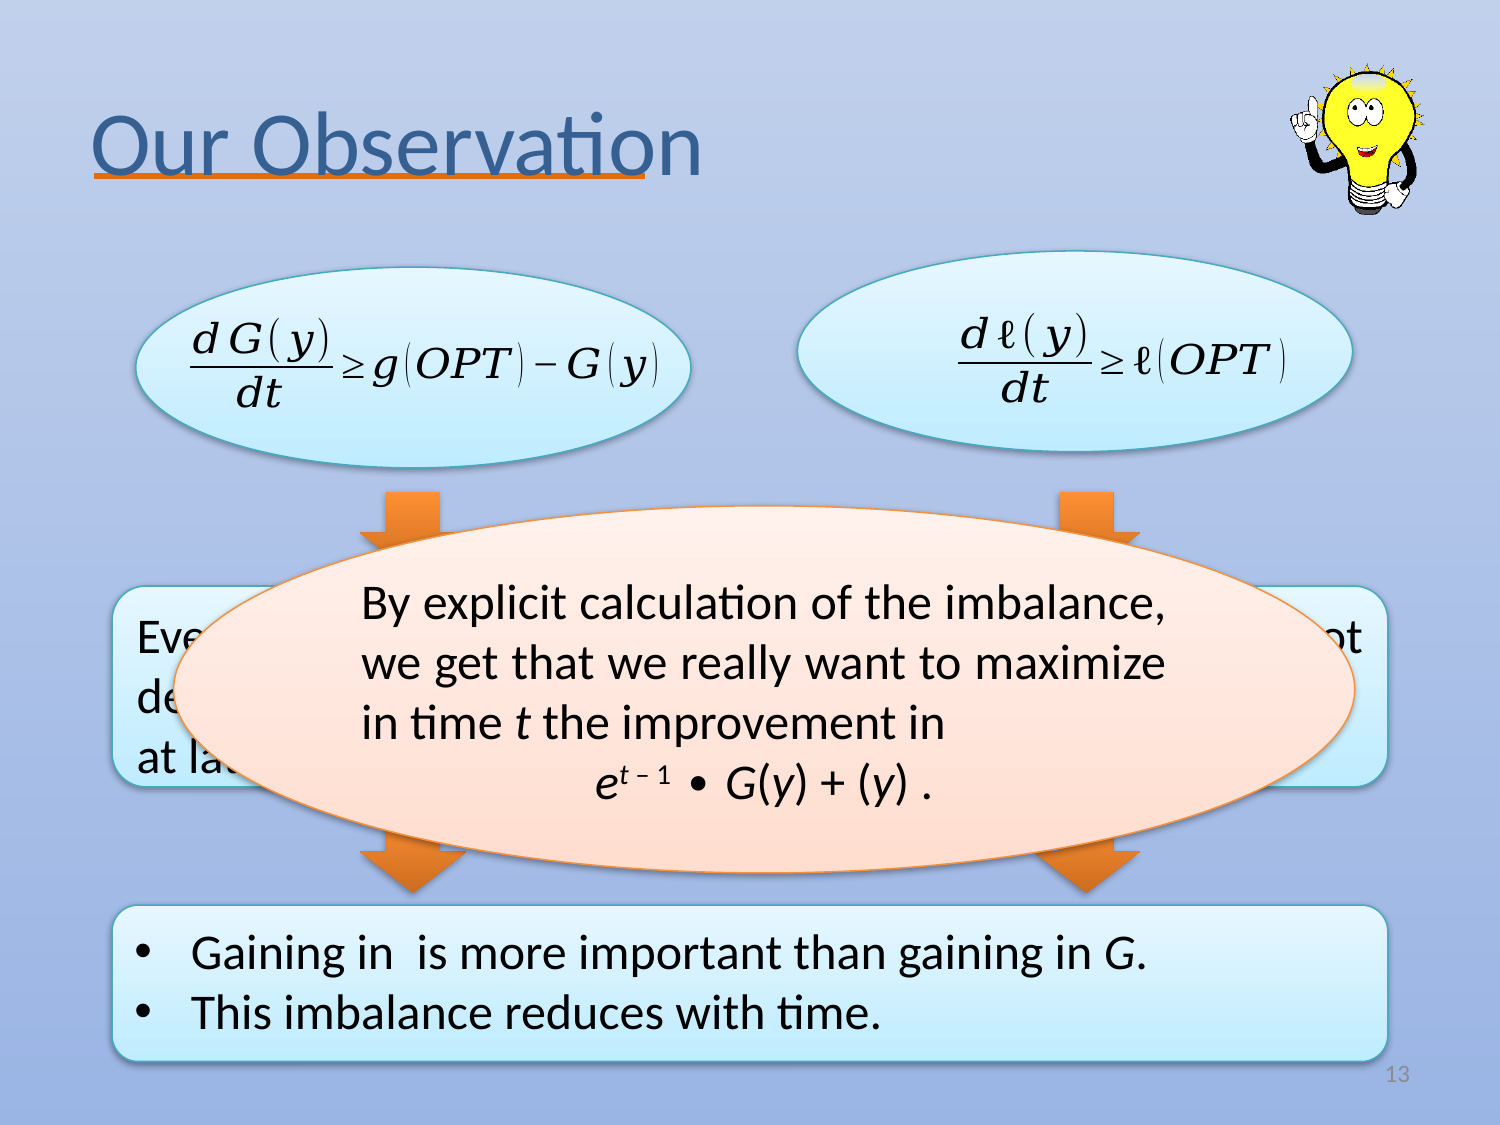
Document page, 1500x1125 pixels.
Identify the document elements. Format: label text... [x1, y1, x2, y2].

text_box [360, 491, 442, 547]
text_box [360, 839, 462, 894]
picture [1290, 63, 1426, 215]
text_box Every extra gain now decreases the guarantee at later times. [111, 585, 270, 788]
text_box [796, 250, 1354, 453]
text_box The gain now does not affect later guarantees. [1257, 585, 1389, 788]
slide_number 13 [1074, 1042, 1425, 1103]
text_box [1060, 491, 1140, 542]
title Our Observation [75, 45, 1425, 233]
text_box [1043, 846, 1140, 894]
text_box [135, 266, 692, 469]
